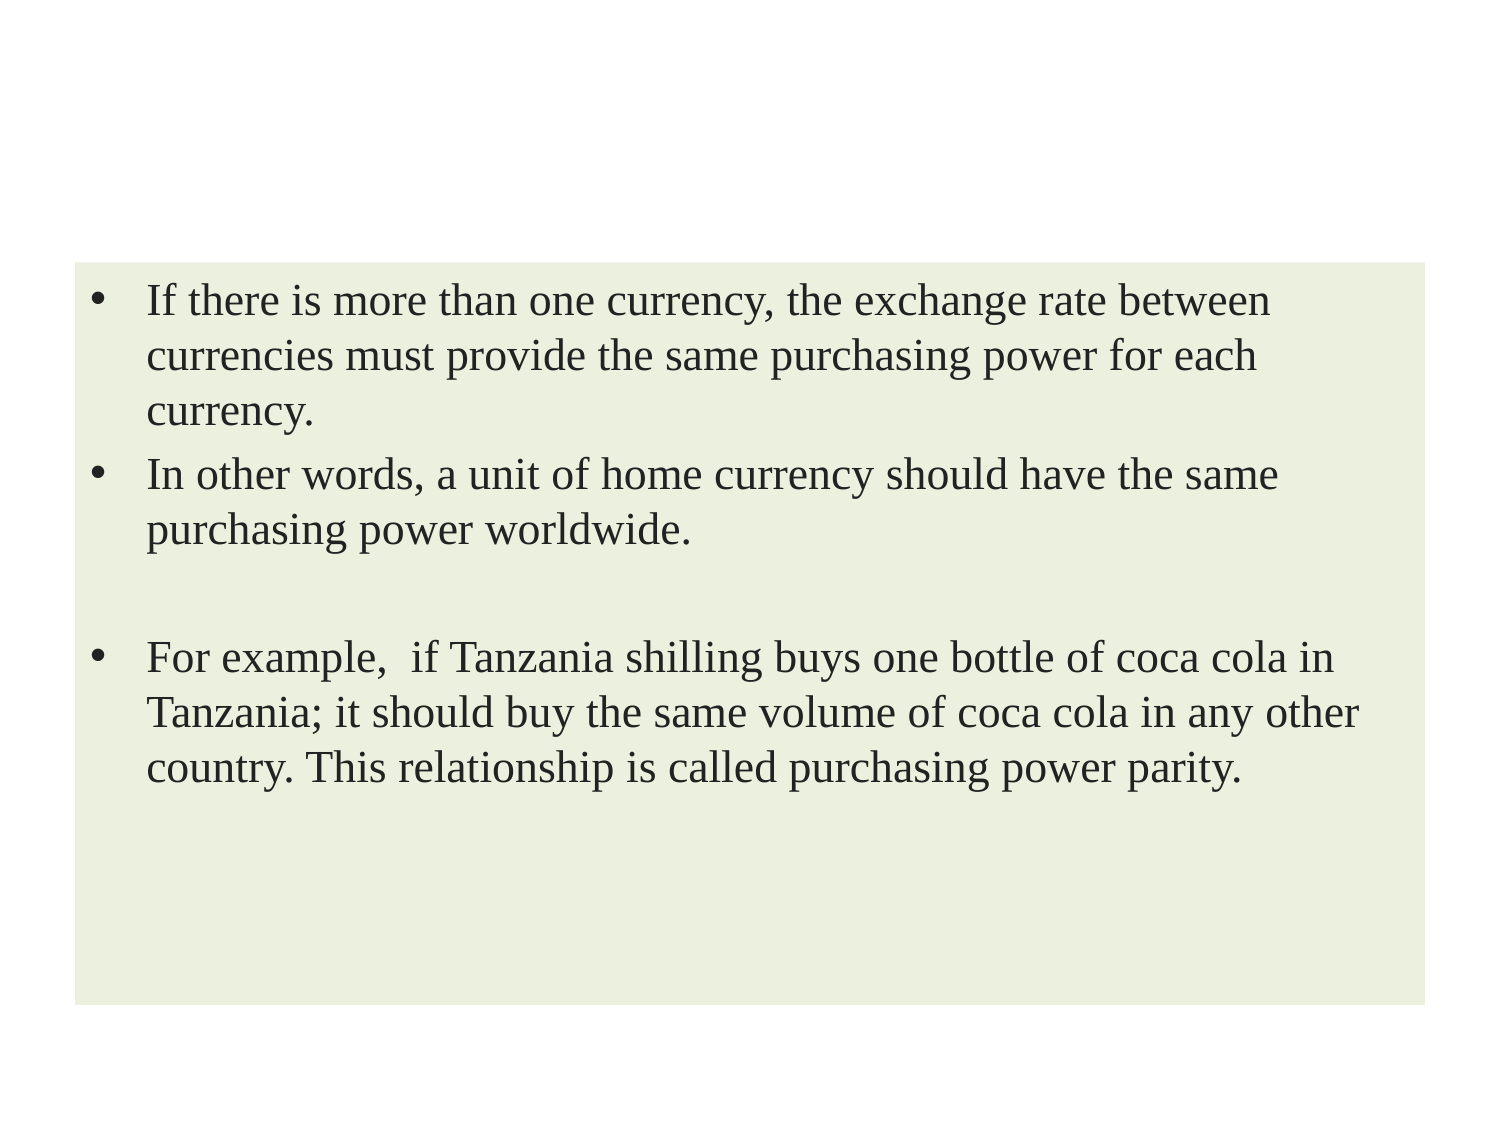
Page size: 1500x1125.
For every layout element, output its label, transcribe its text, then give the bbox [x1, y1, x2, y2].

list If there is more than one currency, the exchange rate between currencies must provide the same purchasing power for each currency. In other words, a unit of home currency should have the same purchasing power worldwide. For example, if Tanzania shilling buys one bottle of coca cola in Tanzania; it should buy the same volume of coca cola in any other country. This relationship is called purchasing power parity. [75, 262, 1425, 1005]
